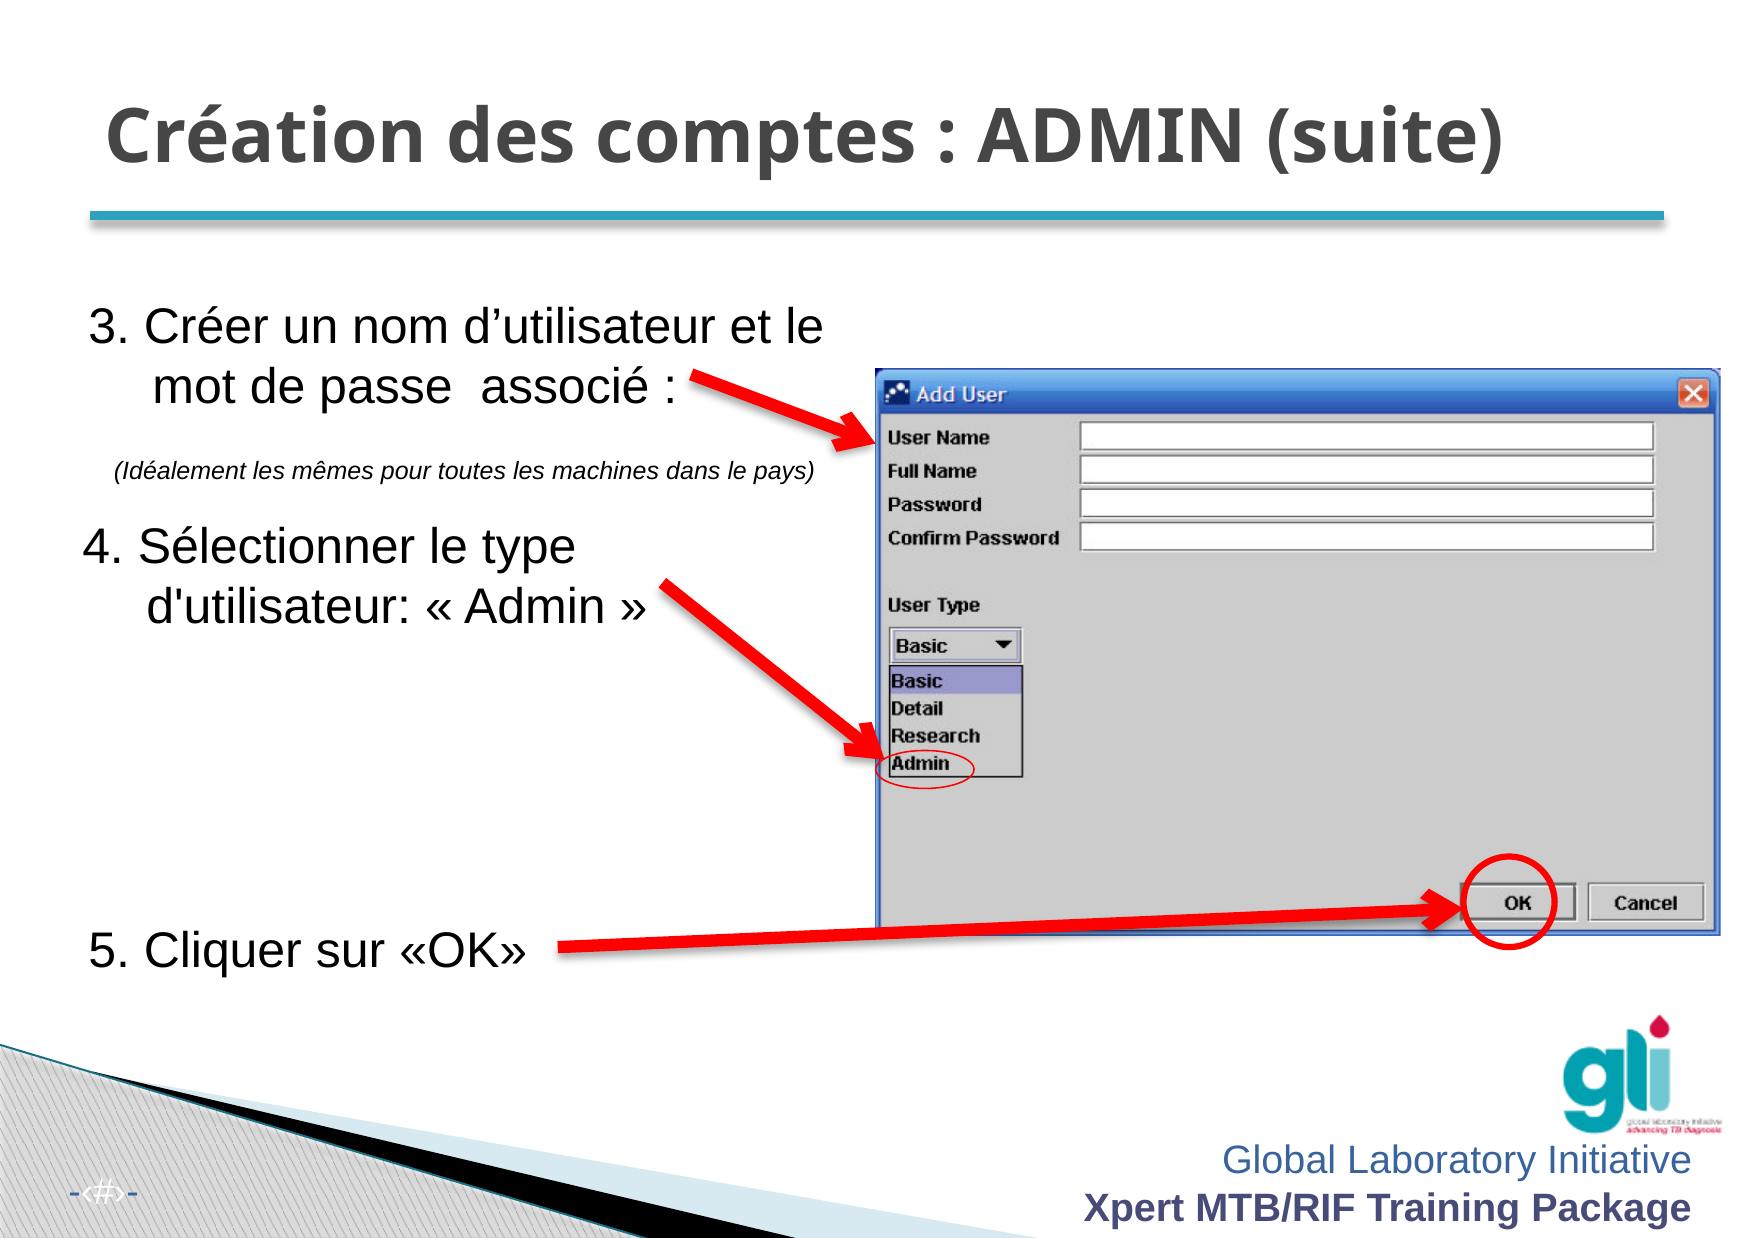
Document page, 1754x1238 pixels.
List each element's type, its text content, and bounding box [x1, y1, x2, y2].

text_box 5. Cliquer sur «OK» [20, 908, 558, 986]
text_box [690, 374, 876, 444]
picture [875, 365, 1725, 942]
picture [1553, 1011, 1727, 1139]
text_box 4. Sélectionner le type d'utilisateur: « Admin » [14, 505, 793, 643]
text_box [557, 908, 1464, 948]
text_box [662, 582, 885, 761]
title Création des comptes : ADMIN (suite) [87, 49, 1666, 216]
text_box 3. Créer un nom d’utilisateur et le mot de passe associé : (Idéalement les mêmes pour toutes les machines dans le pays) [20, 284, 898, 502]
